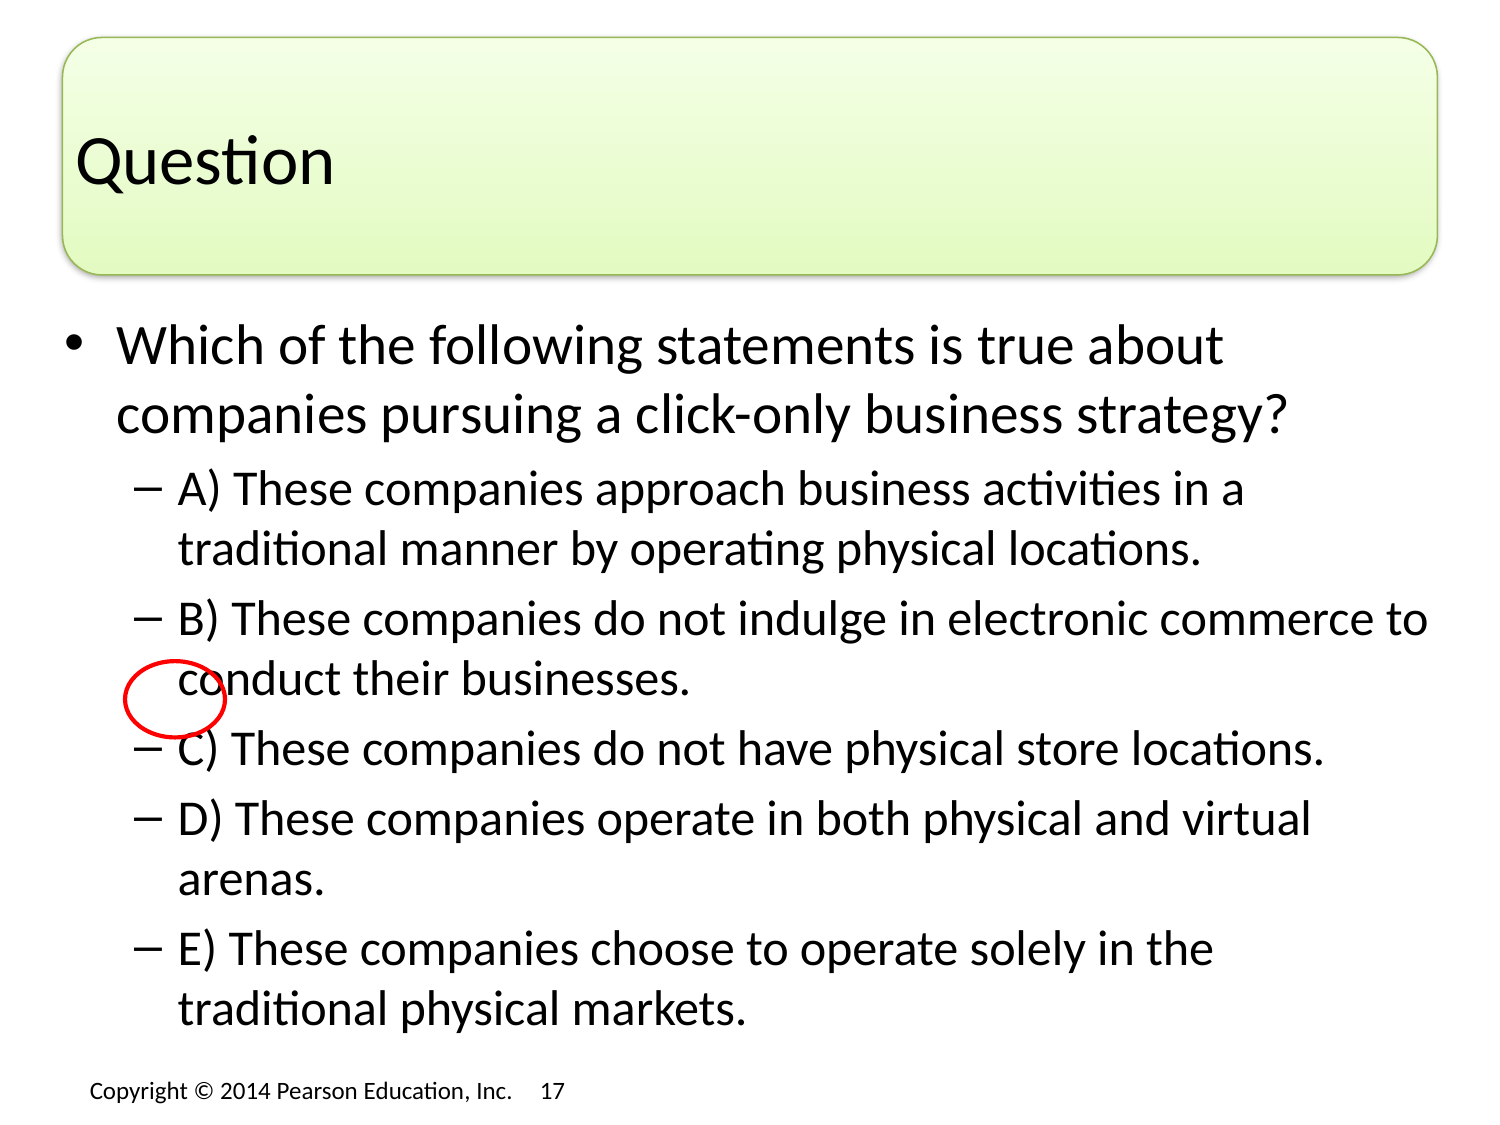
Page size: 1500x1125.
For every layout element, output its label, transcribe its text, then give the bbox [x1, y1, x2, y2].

text_box [122, 659, 228, 740]
title Question [75, 50, 1425, 263]
list Which of the following statements is true about companies pursuing a click-only business strategy? A) These companies approach business activities in a traditional manner by operating physical locations. B) These companies do not indulge in electronic commerce to conduct their businesses. C) These companies do not have physical store locations. D) These companies operate in both physical and virtual arenas. E) These companies choose to operate solely in the traditional physical markets. [49, 299, 1445, 1050]
